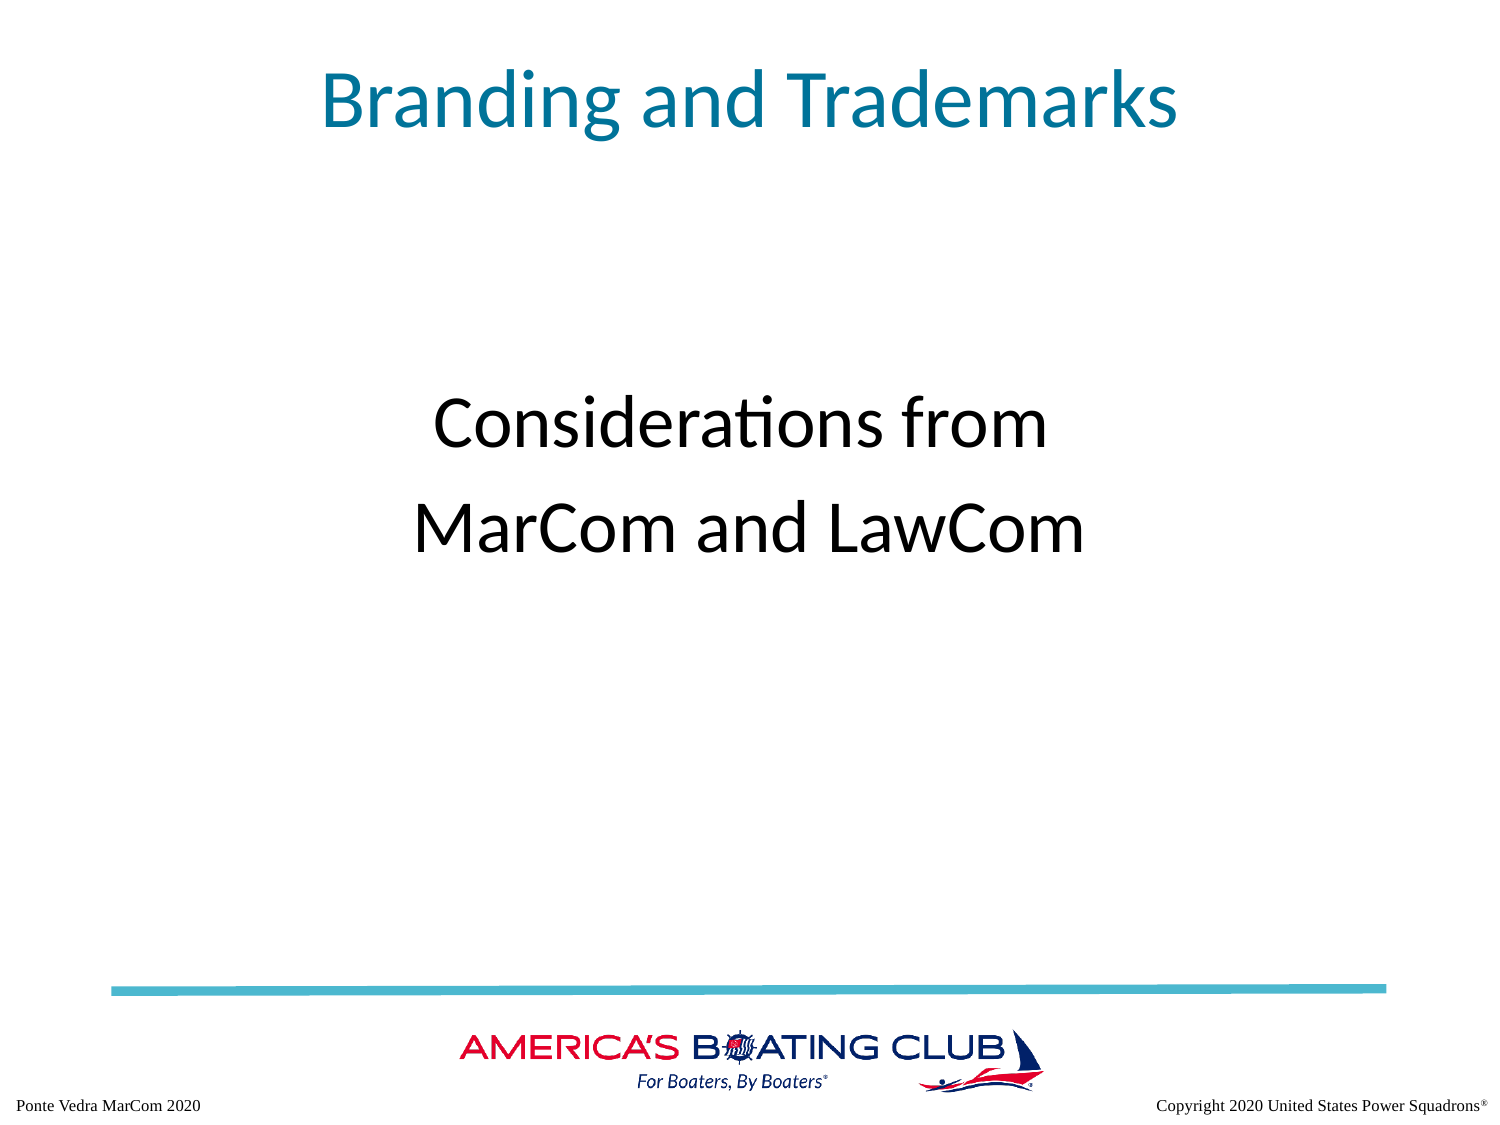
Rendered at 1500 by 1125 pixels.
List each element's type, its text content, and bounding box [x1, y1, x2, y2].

picture [435, 1011, 1065, 1116]
title Branding and Trademarks [112, 0, 1388, 188]
subtitle Considerations from MarCom and LawCom [224, 326, 1276, 615]
